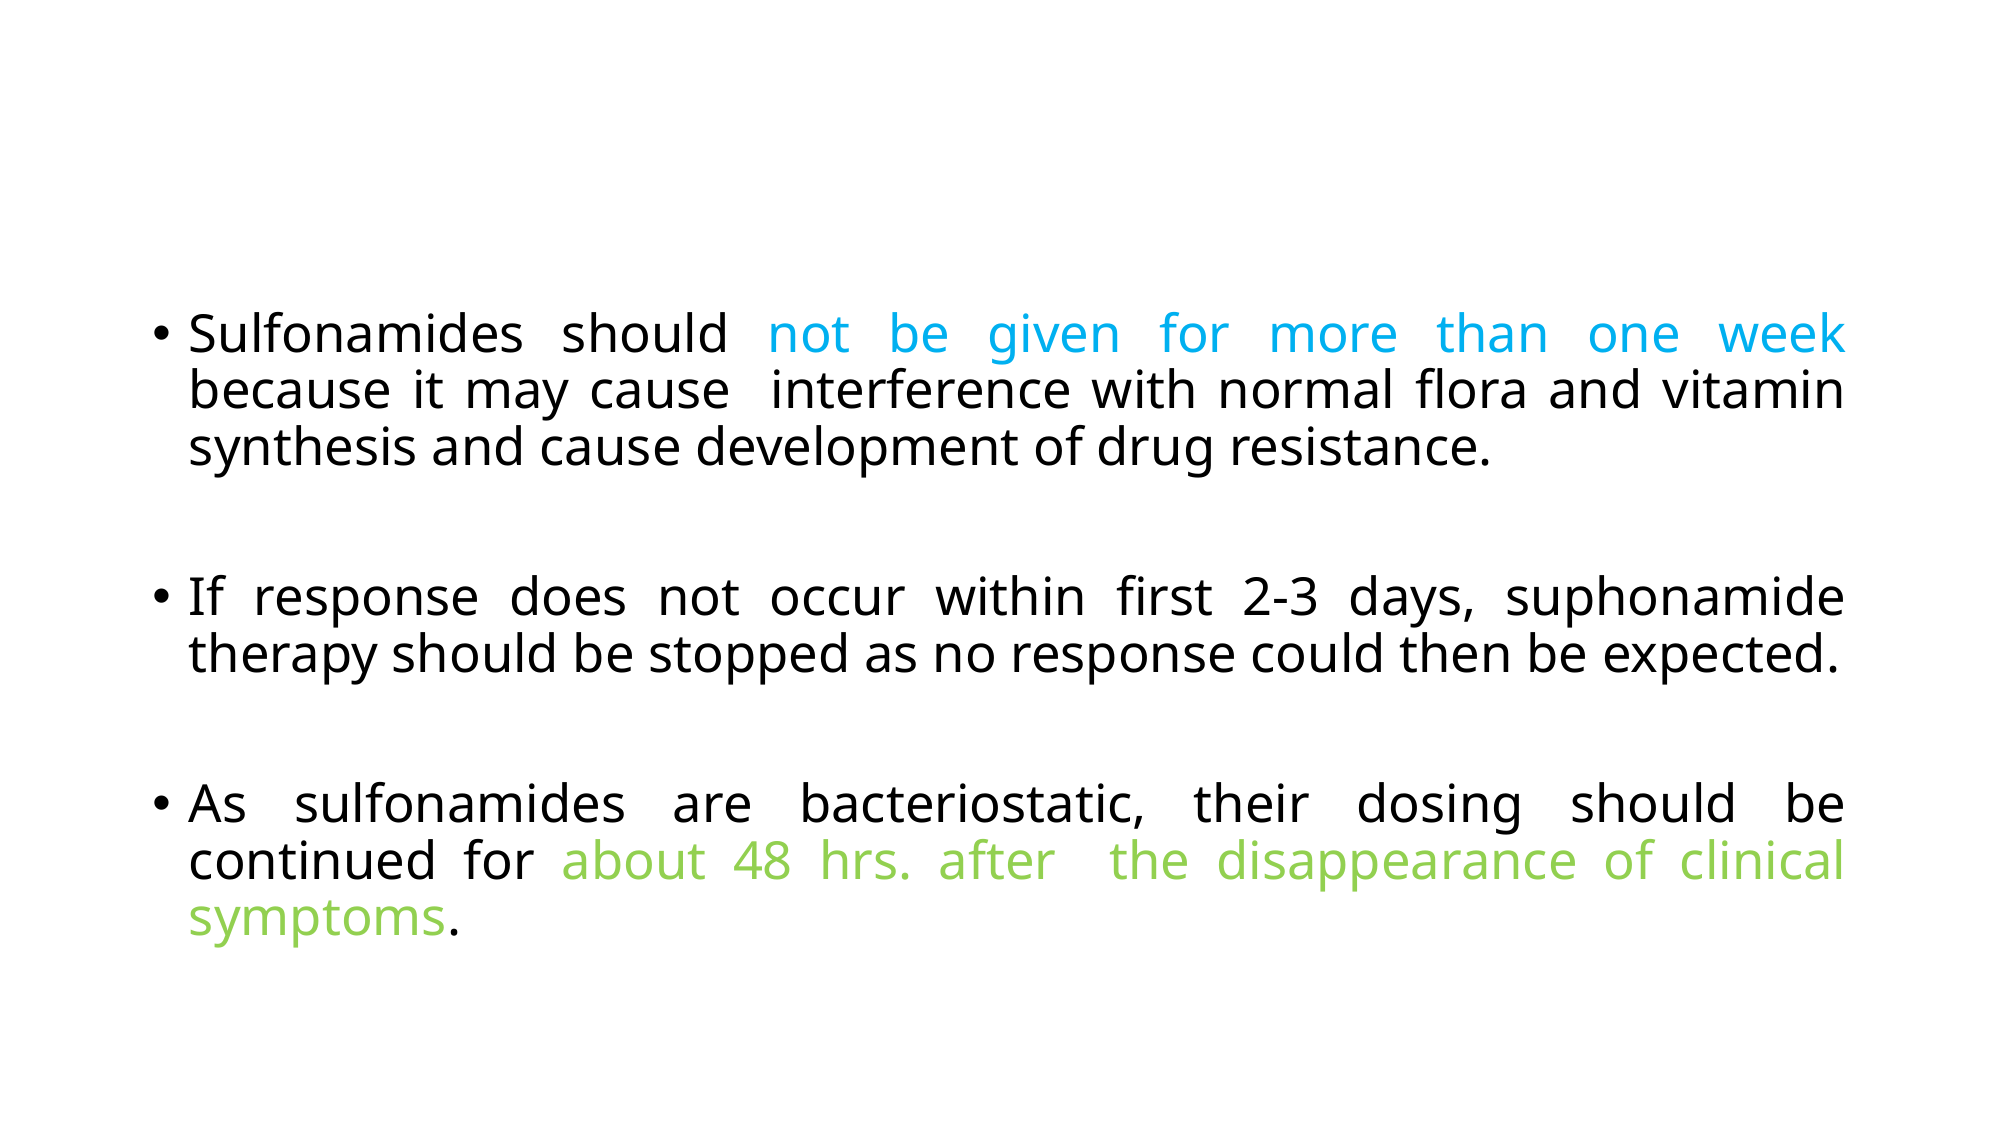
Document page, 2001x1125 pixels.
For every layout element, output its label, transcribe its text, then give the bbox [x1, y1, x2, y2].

list Sulfonamides should not be given for more than one week because it may cause interference with normal flora and vitamin synthesis and cause development of drug resistance. If response does not occur within first 2-3 days, suphonamide therapy should be stopped as no response could then be expected. As sulfonamides are bacteriostatic, their dosing should be continued for about 48 hrs. after the disappearance of clinical symptoms. [137, 299, 1863, 1014]
